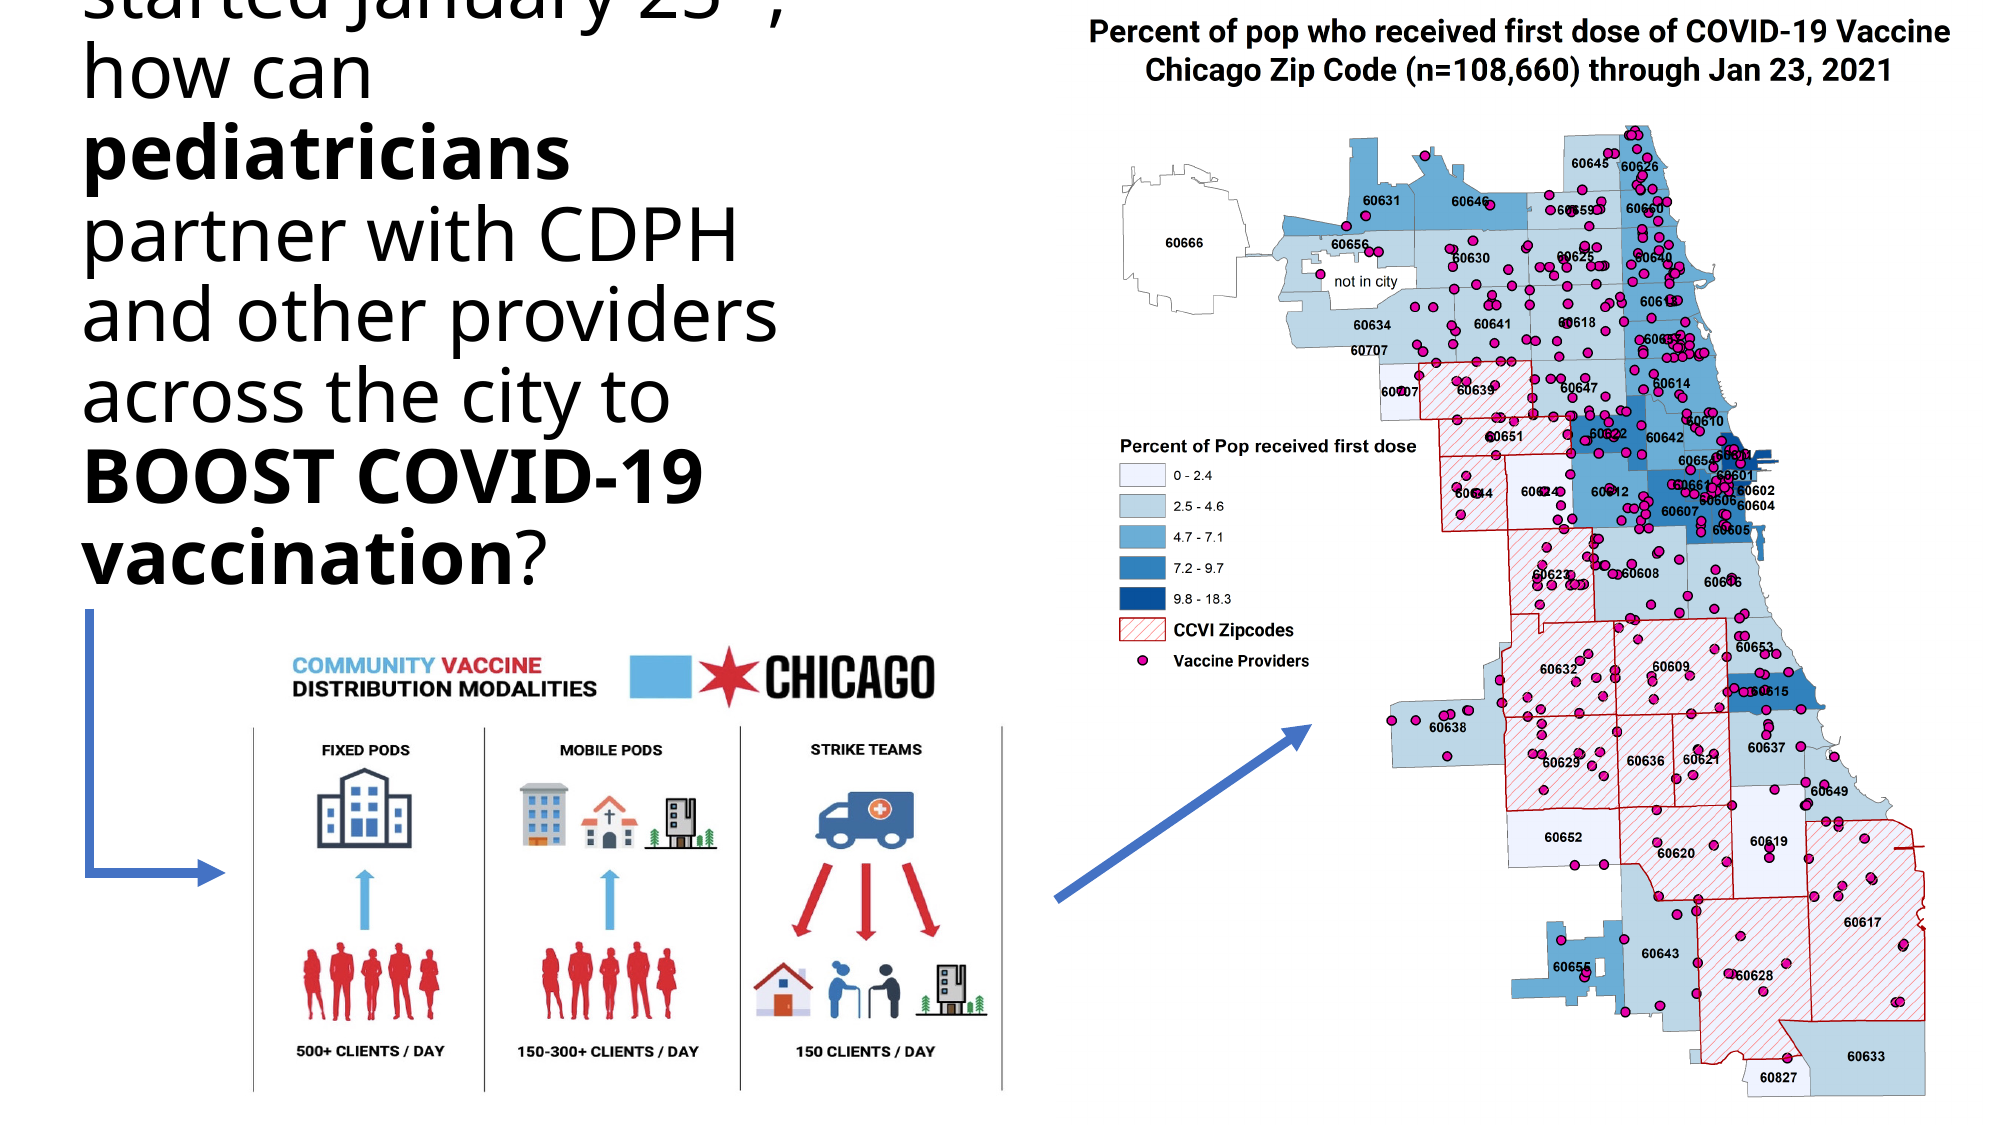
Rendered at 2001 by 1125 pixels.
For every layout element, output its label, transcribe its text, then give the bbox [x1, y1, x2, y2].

picture [1056, 0, 1983, 1125]
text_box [25, 672, 290, 810]
title Since Phase 1B started January 25th, how can pediatricians partner with CDPH and other providers across the city to BOOST COVID-19 vaccination? [66, 127, 828, 609]
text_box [1056, 724, 1313, 900]
picture [225, 632, 1028, 1114]
